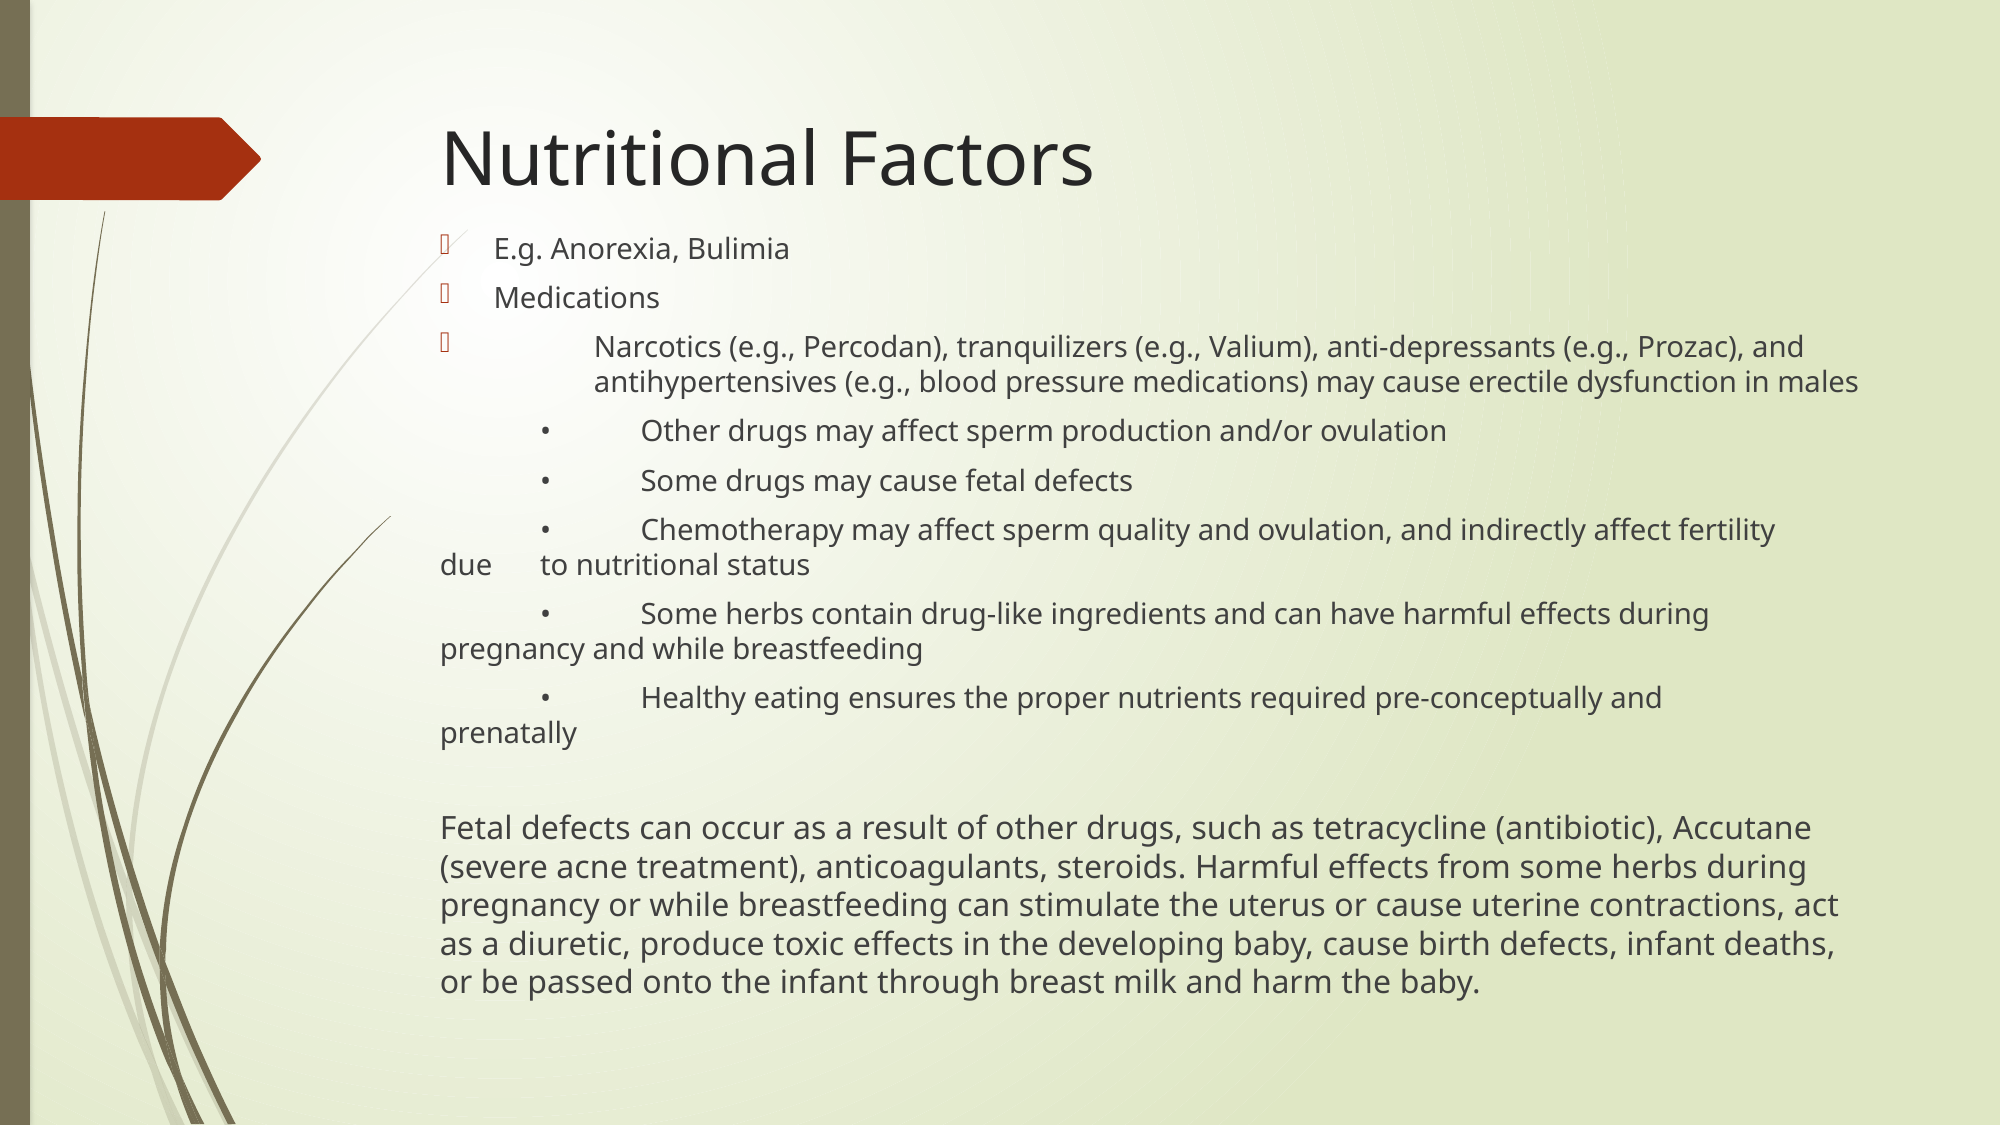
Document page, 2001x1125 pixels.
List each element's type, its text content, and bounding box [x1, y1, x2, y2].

list E.g. Anorexia, Bulimia Medications Narcotics (e.g., Percodan), tranquilizers (e.g., Valium), anti-depressants (e.g., Prozac), and antihypertensives (e.g., blood pressure medications) may cause erectile dysfunction in males • Other drugs may affect sperm production and/or ovulation • Some drugs may cause fetal defects • Chemotherapy may affect sperm quality and ovulation, and indirectly affect fertility due to nutritional status • Some herbs contain drug-like ingredients and can have harmful effects during pregnancy and while breastfeeding • Healthy eating ensures the proper nutrients required pre-conceptually and prenatally Fetal defects can occur as a result of other drugs, such as tetracycline (antibiotic), Accutane (severe acne treatment), anticoagulants, steroids. Harmful effects from some herbs during pregnancy or while breastfeeding can stimulate the uterus or cause uterine contractions, act as a diuretic, produce toxic effects in the developing baby, cause birth defects, infant deaths, or be passed onto the infant through breast milk and harm the baby. [424, 222, 1888, 1046]
title Nutritional Factors [425, 102, 1888, 222]
